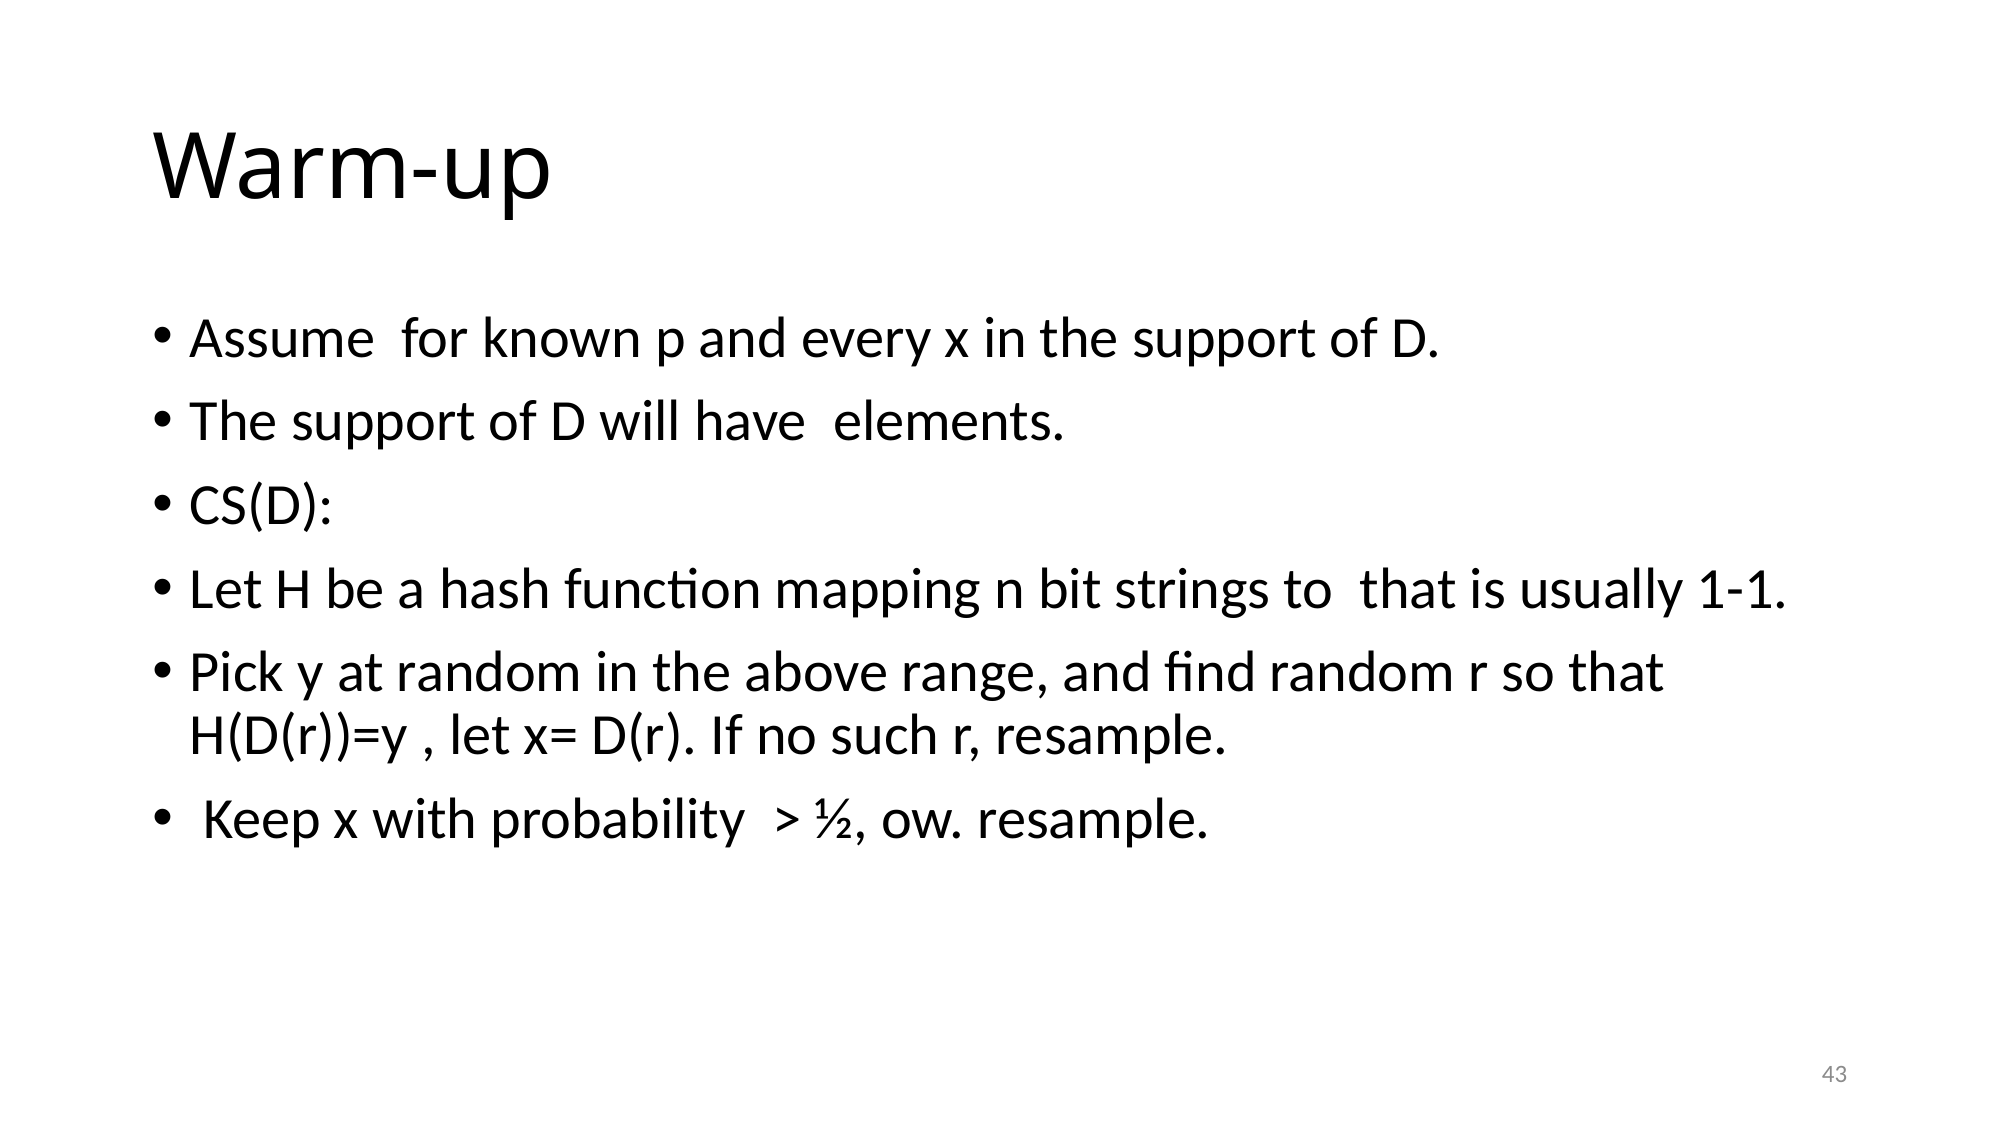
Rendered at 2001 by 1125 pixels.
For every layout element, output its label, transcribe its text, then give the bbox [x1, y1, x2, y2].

slide_number 43 [1412, 1042, 1863, 1103]
title Warm-up [137, 59, 1863, 278]
